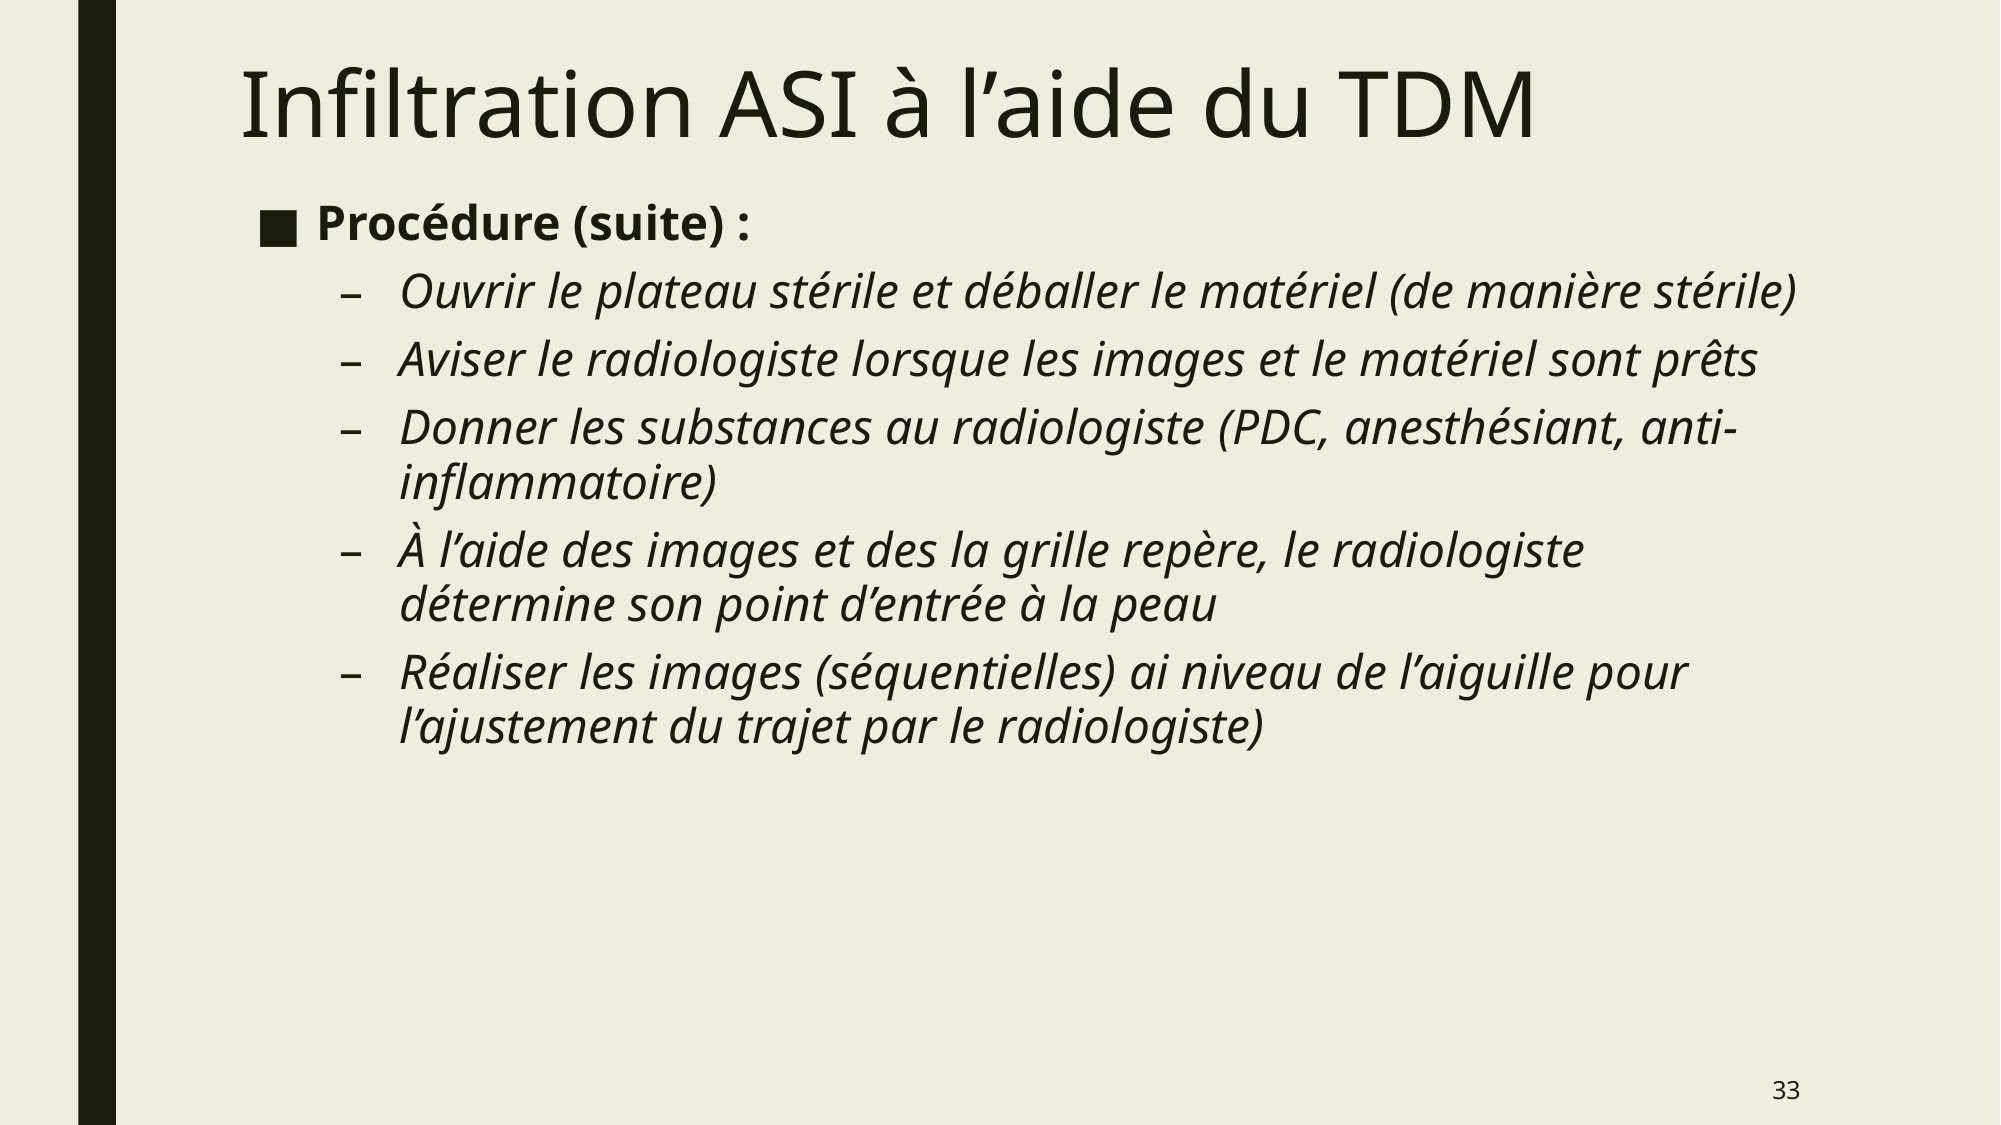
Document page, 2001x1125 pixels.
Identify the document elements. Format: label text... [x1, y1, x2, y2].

slide_number 33 [1553, 1058, 1816, 1125]
title Infiltration ASI à l’aide du TDM [225, 51, 1800, 191]
list Procédure (suite) : Ouvrir le plateau stérile et déballer le matériel (de manière stérile) Aviser le radiologiste lorsque les images et le matériel sont prêts Donner les substances au radiologiste (PDC, anesthésiant, anti-inflammatoire) À l’aide des images et des la grille repère, le radiologiste détermine son point d’entrée à la peau Réaliser les images (séquentielles) ai niveau de l’aiguille pour l’ajustement du trajet par le radiologiste) [240, 190, 1816, 778]
